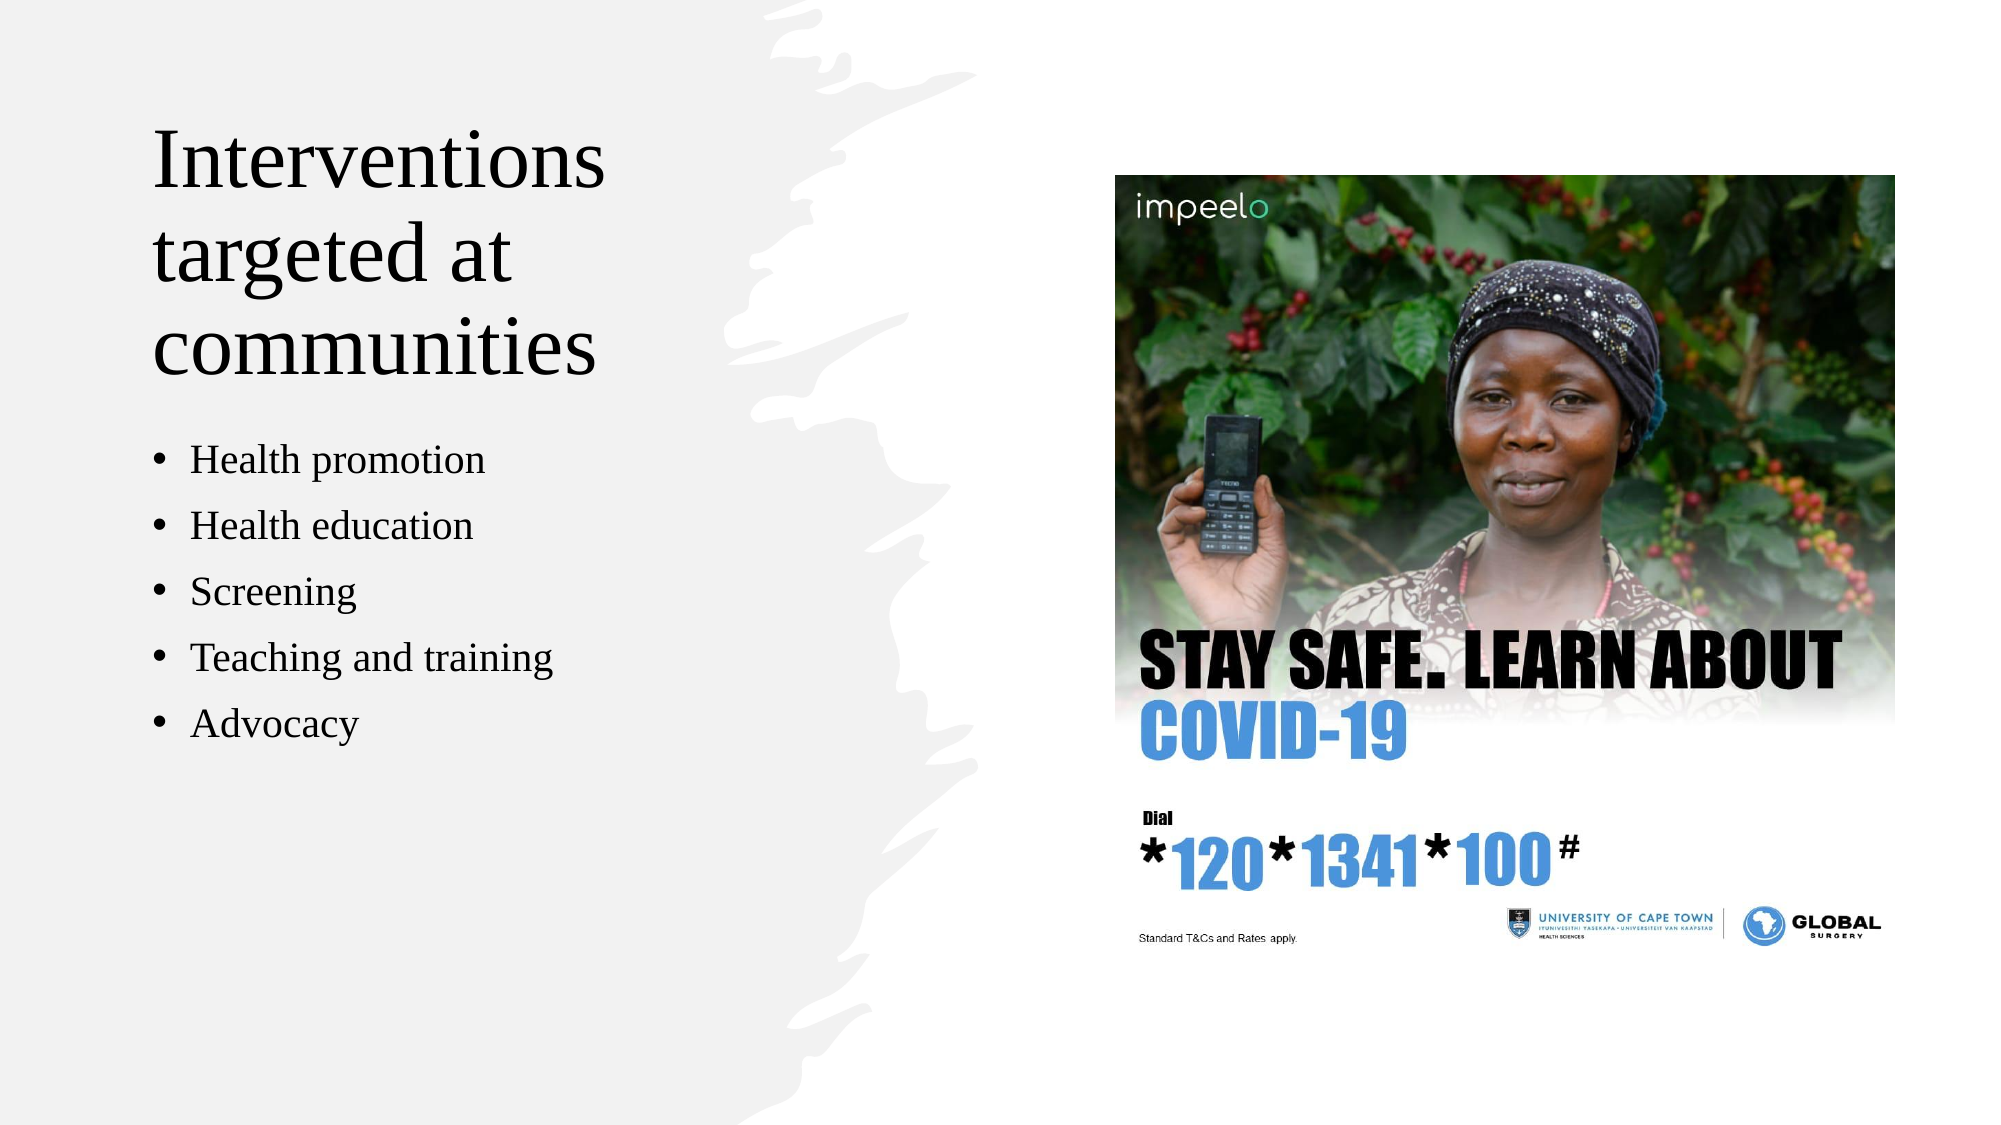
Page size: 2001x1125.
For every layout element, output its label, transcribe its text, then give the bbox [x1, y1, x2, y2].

list Health promotion Health education Screening Teaching and training Advocacy [137, 430, 776, 1014]
text_box [0, 0, 979, 1125]
picture [1115, 175, 1895, 955]
text_box [739, 0, 2000, 1125]
title Interventions targeted at communities [137, 105, 907, 401]
